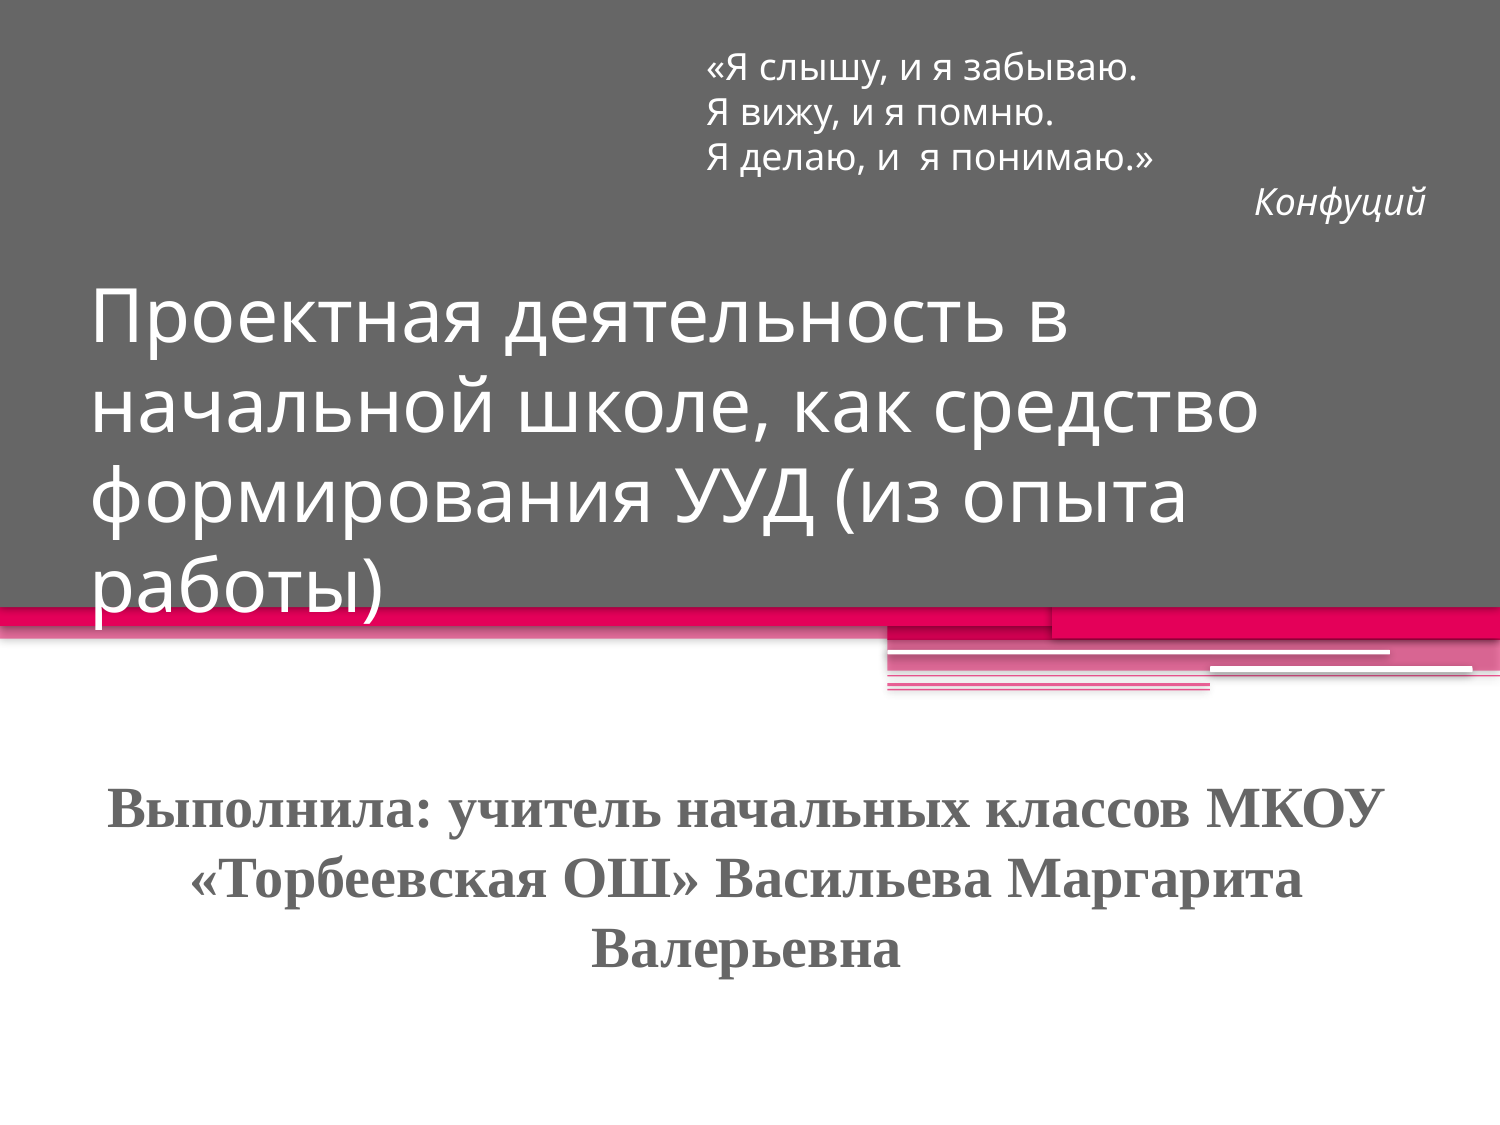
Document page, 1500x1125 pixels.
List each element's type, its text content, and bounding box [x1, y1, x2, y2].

subtitle Выполнила: учитель начальных классов МКОУ «Торбеевская ОШ» Васильева Маргарита Валерьевна [70, 761, 1414, 1050]
title Проектная деятельность в начальной школе, как средство формирования УУД (из опыта работы) [75, 394, 1463, 636]
text_box «Я слышу, и я забываю. Я вижу, и я помню. Я делаю, и я понимаю.» Конфуций [691, 35, 1442, 230]
